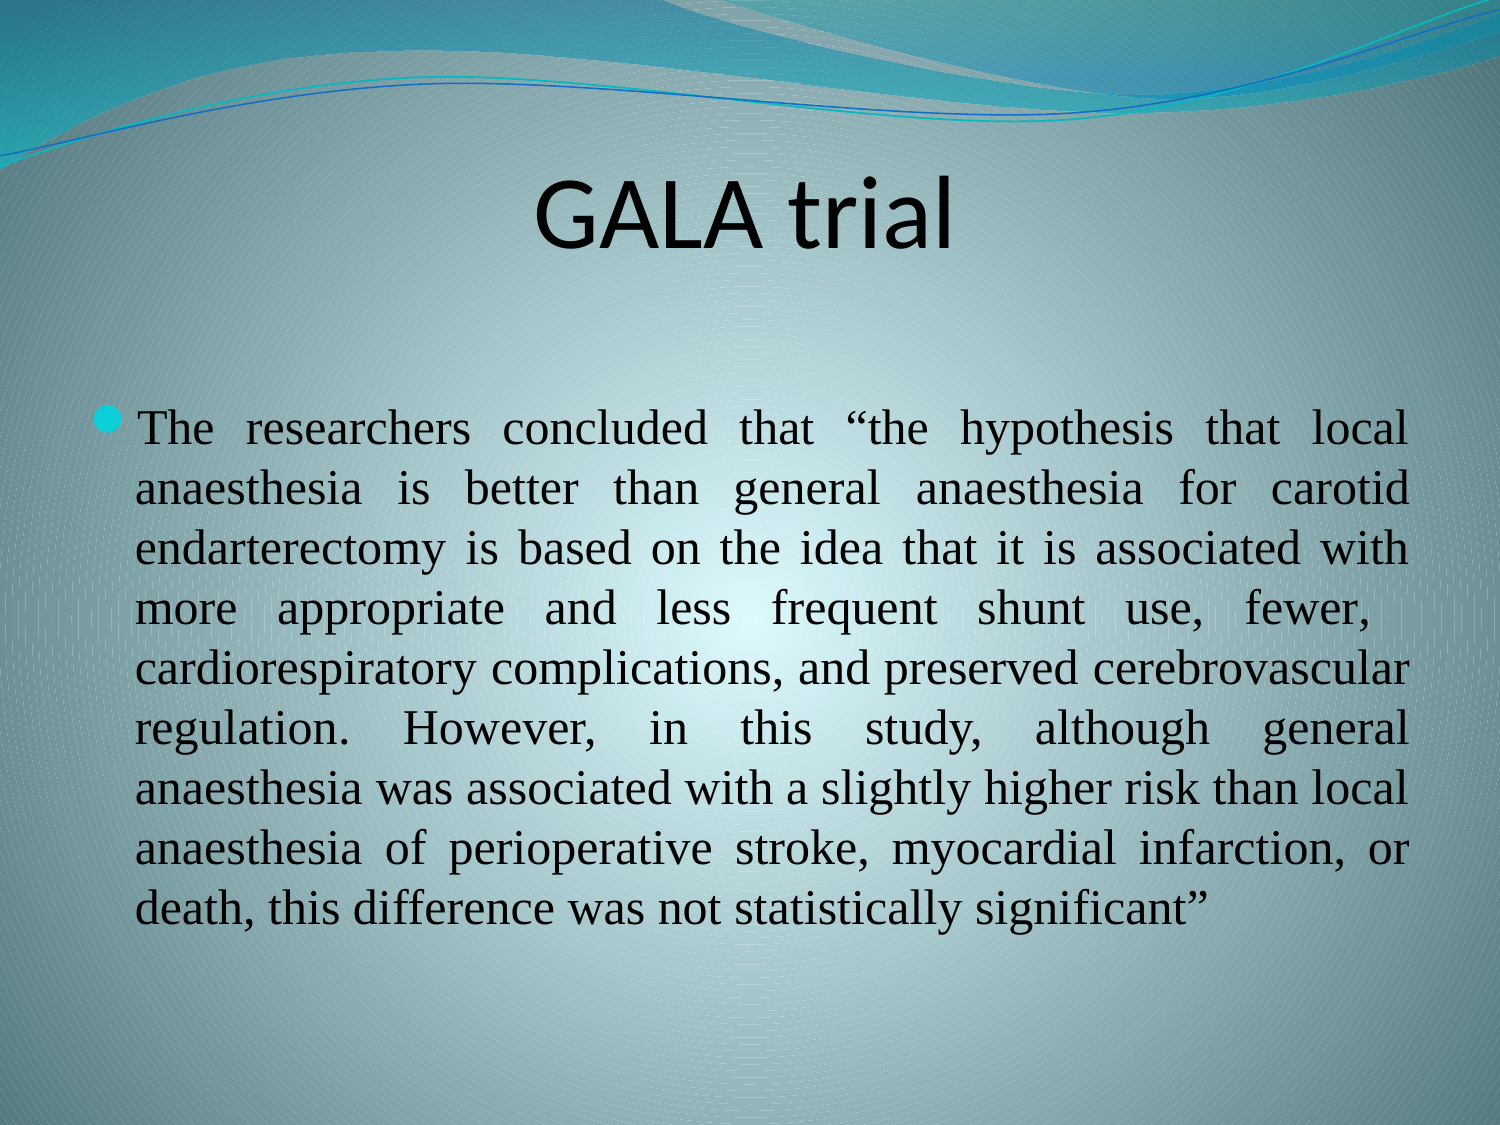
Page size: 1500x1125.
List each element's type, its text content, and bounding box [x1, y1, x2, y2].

list The researchers concluded that “the hypothesis that local anaesthesia is better than general anaesthesia for carotid endarterectomy is based on the idea that it is associated with more appropriate and less frequent shunt use, fewer, cardiorespiratory complications, and preserved cerebrovascular regulation. However, in this study, although general anaesthesia was associated with a slightly higher risk than local anaesthesia of perioperative stroke, myocardial infarction, or death, this difference was not statistically significant” [75, 317, 1425, 1038]
title GALA trial [70, 82, 1421, 270]
